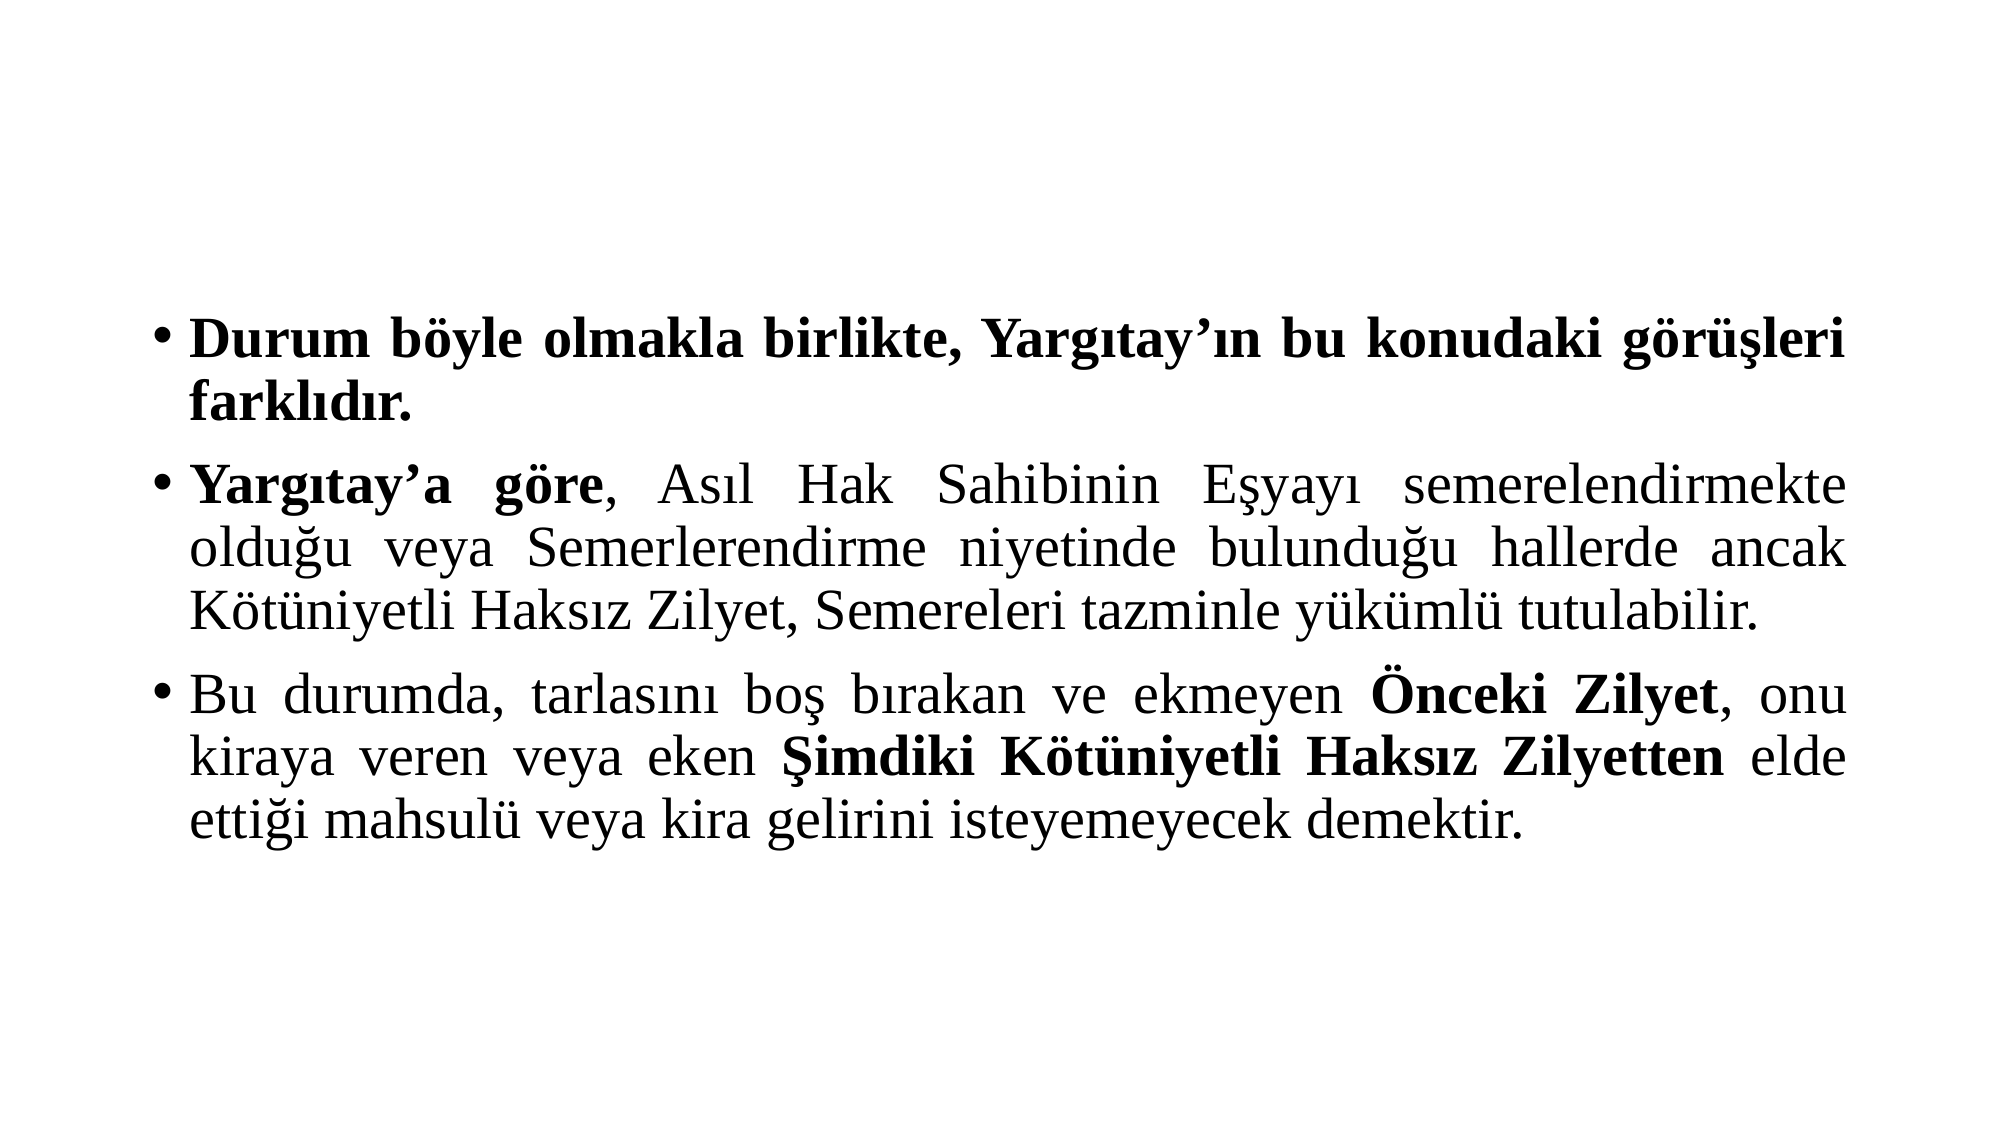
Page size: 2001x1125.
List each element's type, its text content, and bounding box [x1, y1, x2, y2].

list Durum böyle olmakla birlikte, Yargıtay’ın bu konudaki görüşleri farklıdır. Yargıtay’a göre, Asıl Hak Sahibinin Eşyayı semerelendirmekte olduğu veya Semerlerendirme niyetinde bulunduğu hallerde ancak Kötüniyetli Haksız Zilyet, Semereleri tazminle yükümlü tutulabilir. Bu durumda, tarlasını boş bırakan ve ekmeyen Önceki Zilyet, onu kiraya veren veya eken Şimdiki Kötüniyetli Haksız Zilyetten elde ettiği mahsulü veya kira gelirini isteyemeyecek demektir. [137, 299, 1863, 1014]
